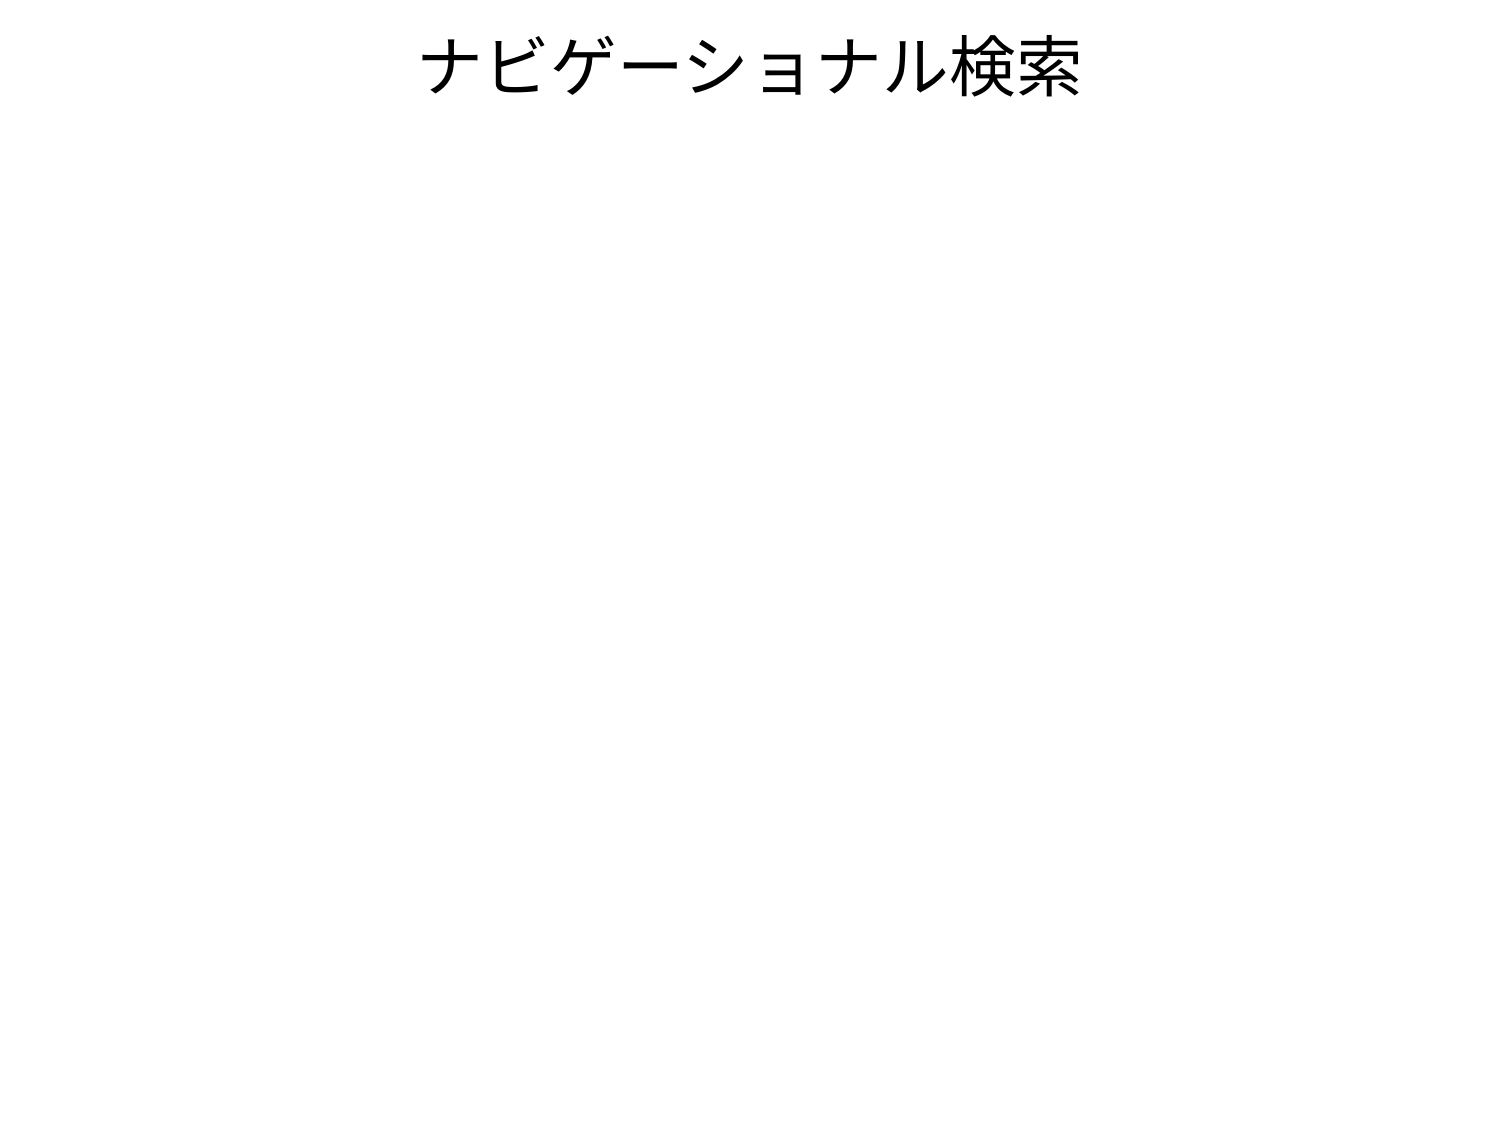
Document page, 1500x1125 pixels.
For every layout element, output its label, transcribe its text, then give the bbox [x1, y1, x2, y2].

title ナビゲーショナル検索 [75, 19, 1425, 112]
